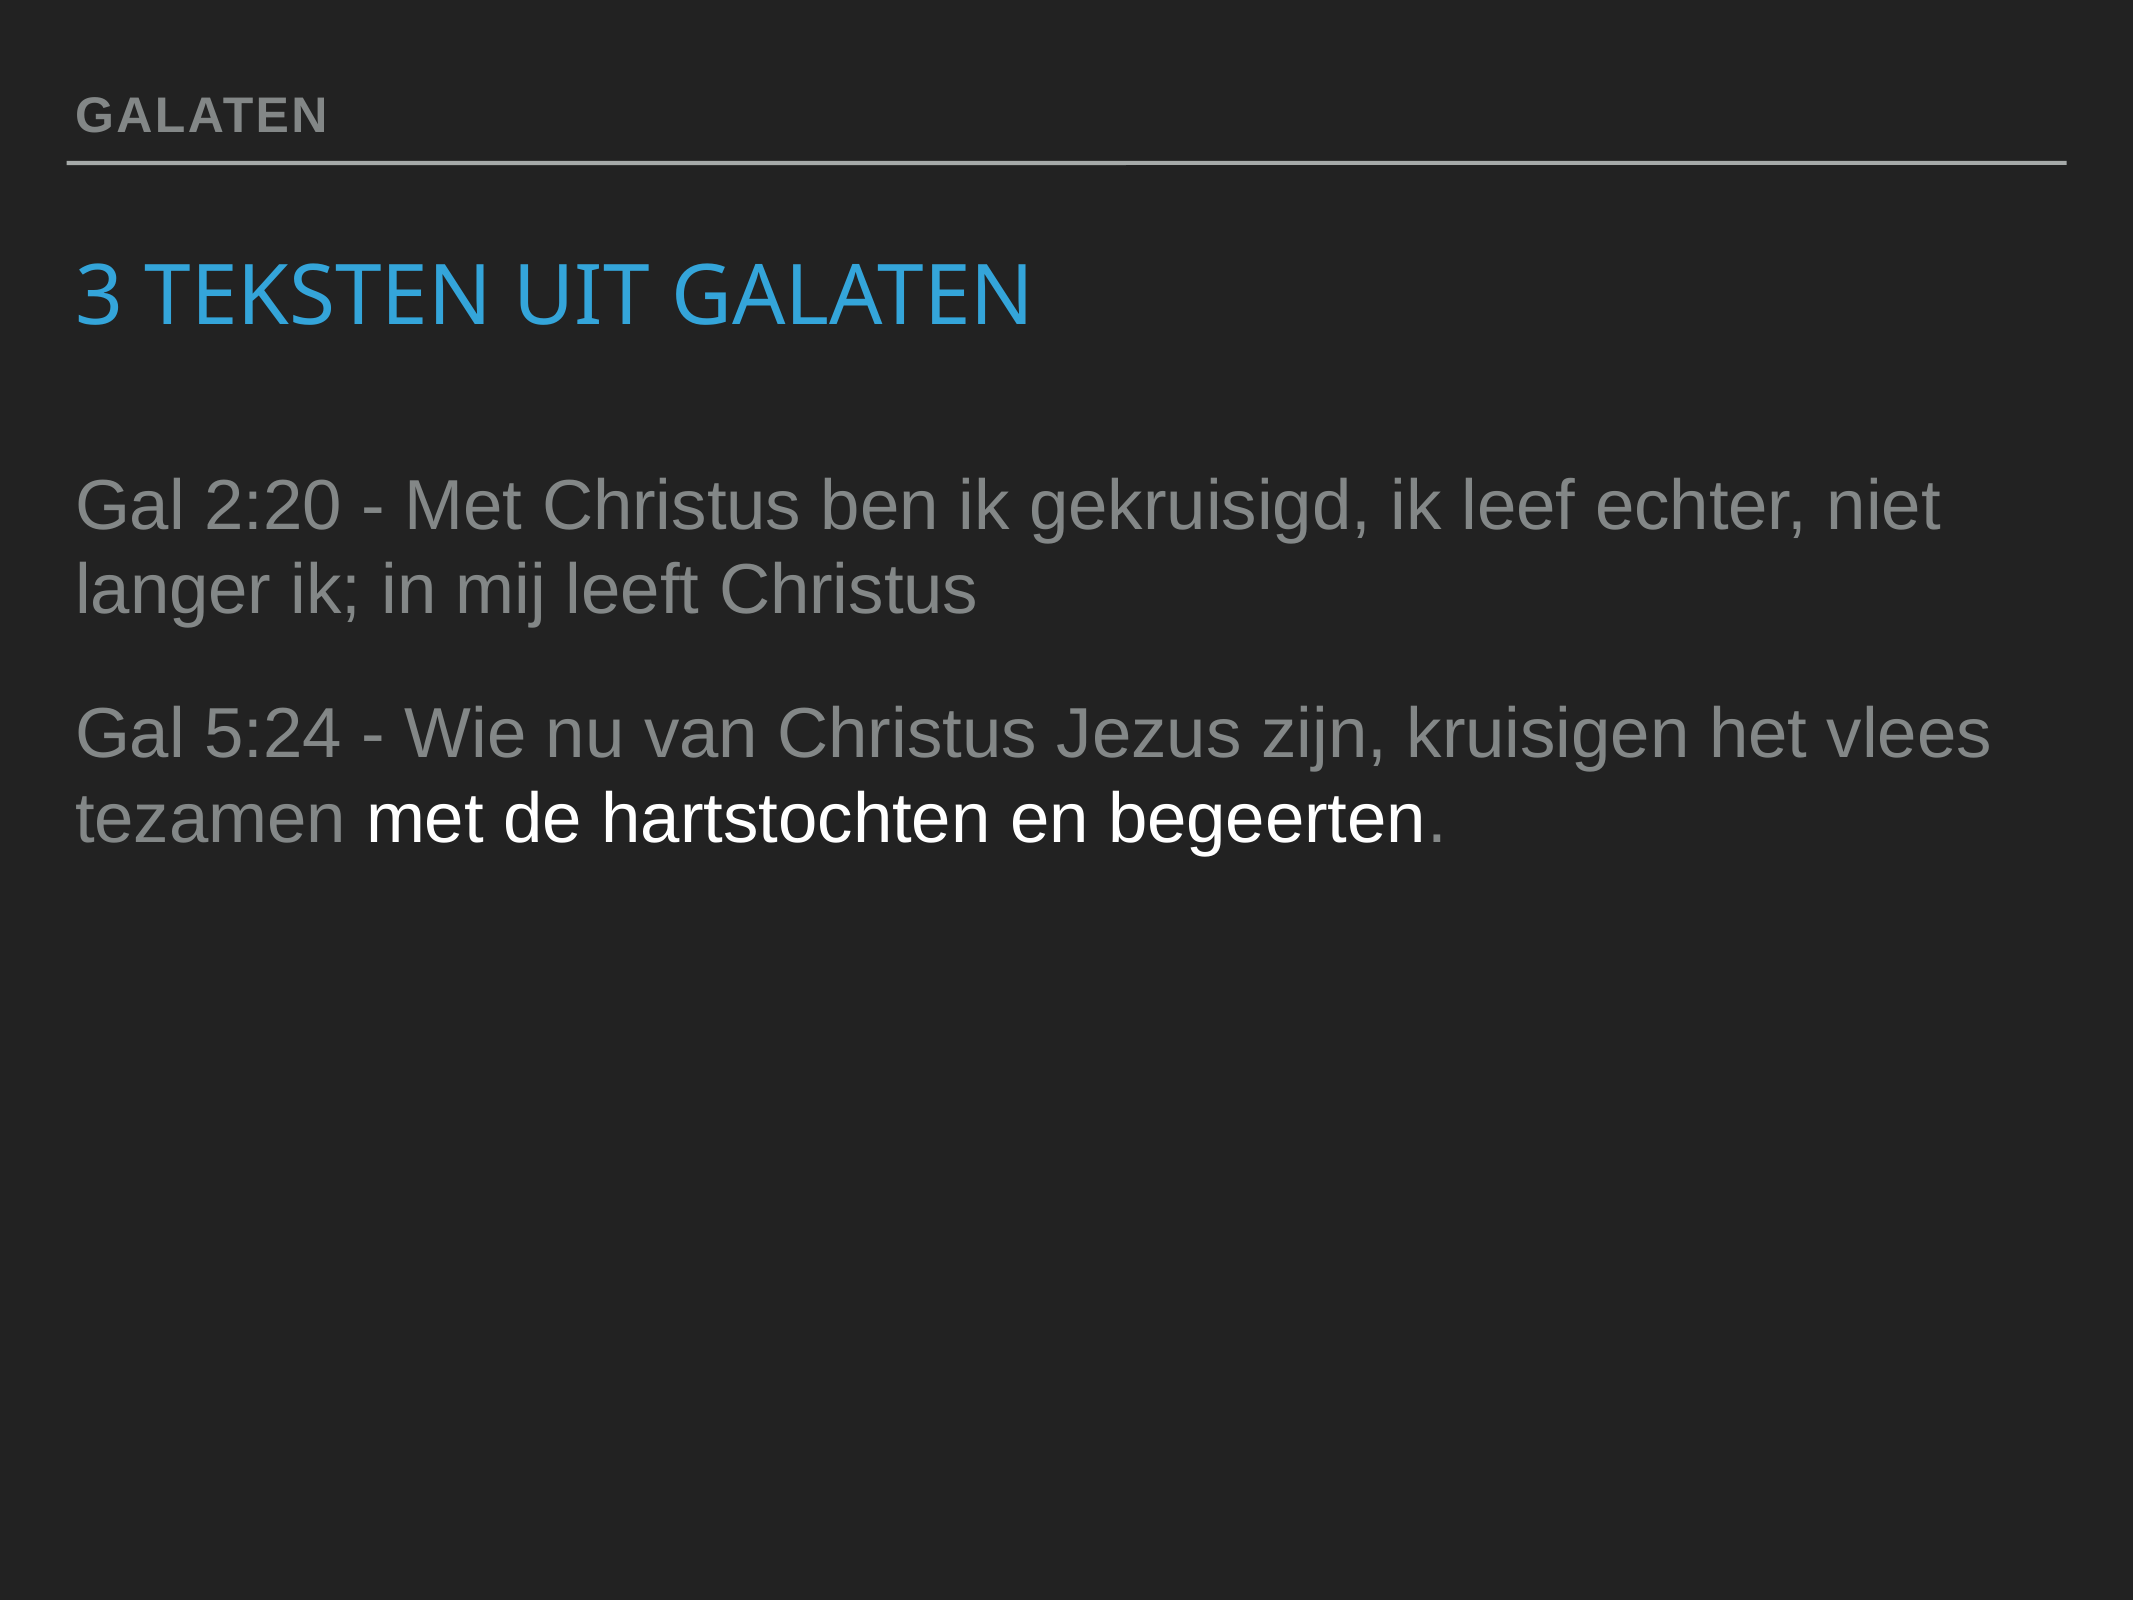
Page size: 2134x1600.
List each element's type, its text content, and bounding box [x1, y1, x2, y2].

list Galaten [66, 74, 1901, 151]
list Gal 2:20 - Met Christus ben ik gekruisigd, ik leef echter, niet langer ik; in mij leeft Christus Gal 5:24 - Wie nu van Christus Jezus zijn, kruisigen het vlees tezamen met de hartstochten en begeerten. [66, 449, 2068, 1453]
title 3 teksten uit Galaten [66, 251, 2068, 372]
